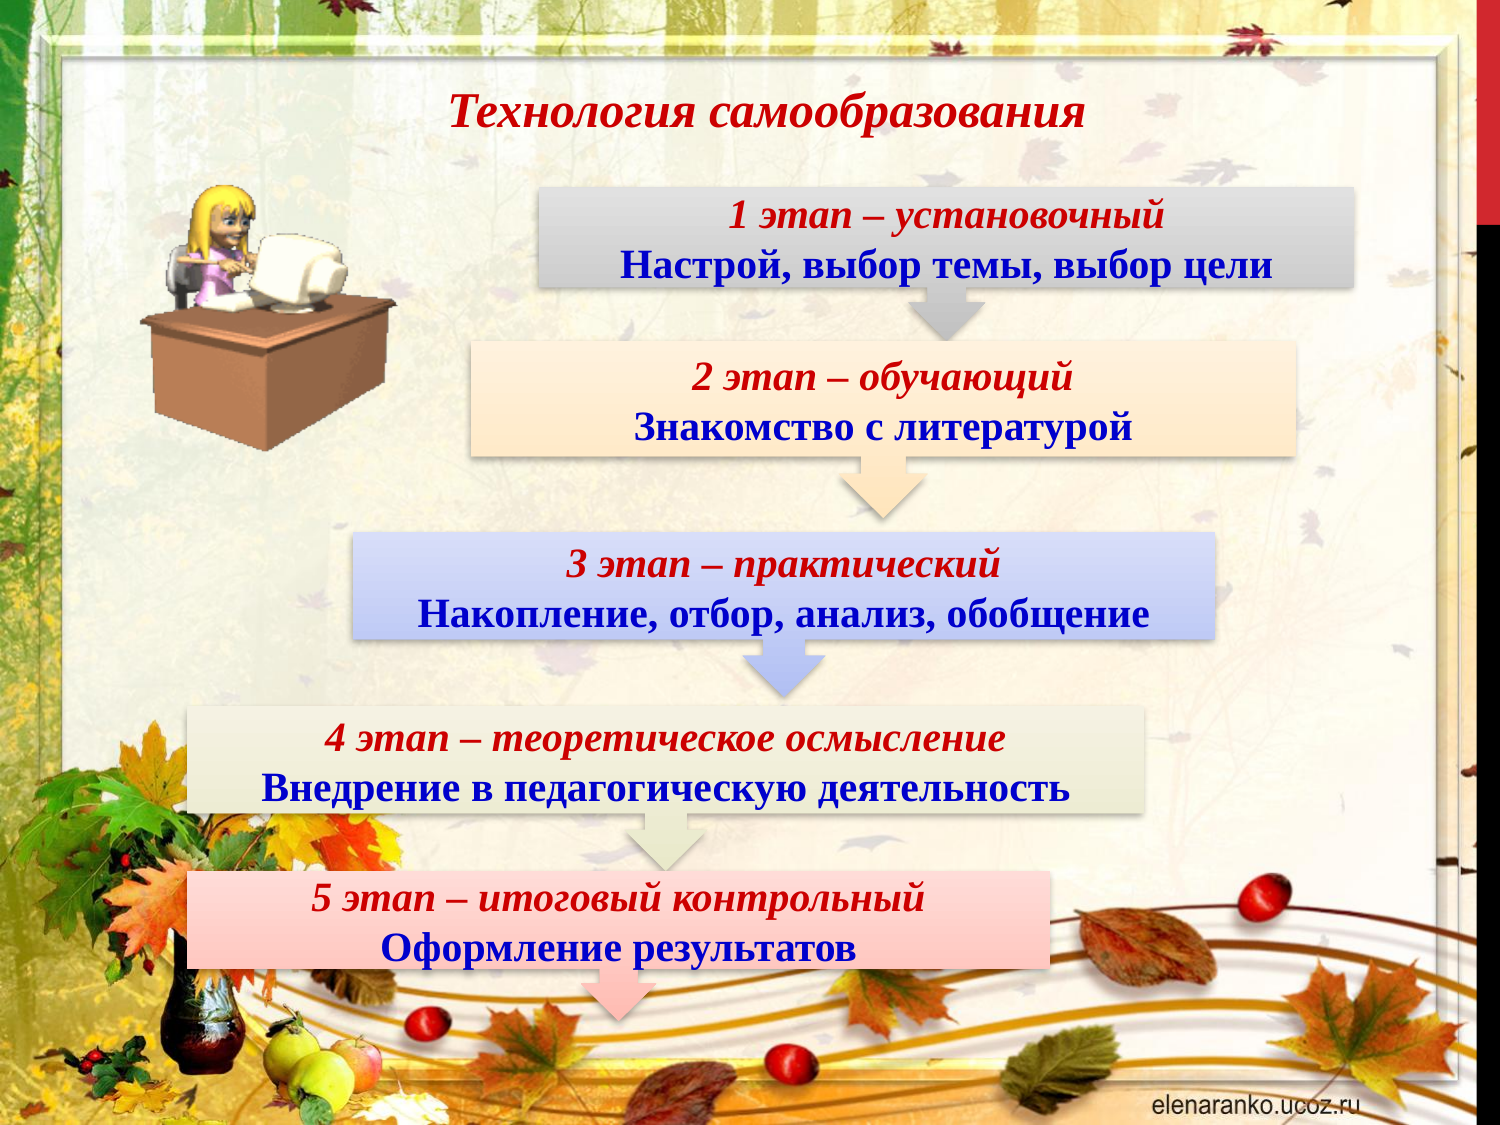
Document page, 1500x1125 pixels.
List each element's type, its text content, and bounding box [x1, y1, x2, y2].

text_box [186, 186, 1355, 1022]
text_box Технология самообразования [140, 70, 1393, 910]
picture [0, 0, 1476, 1125]
